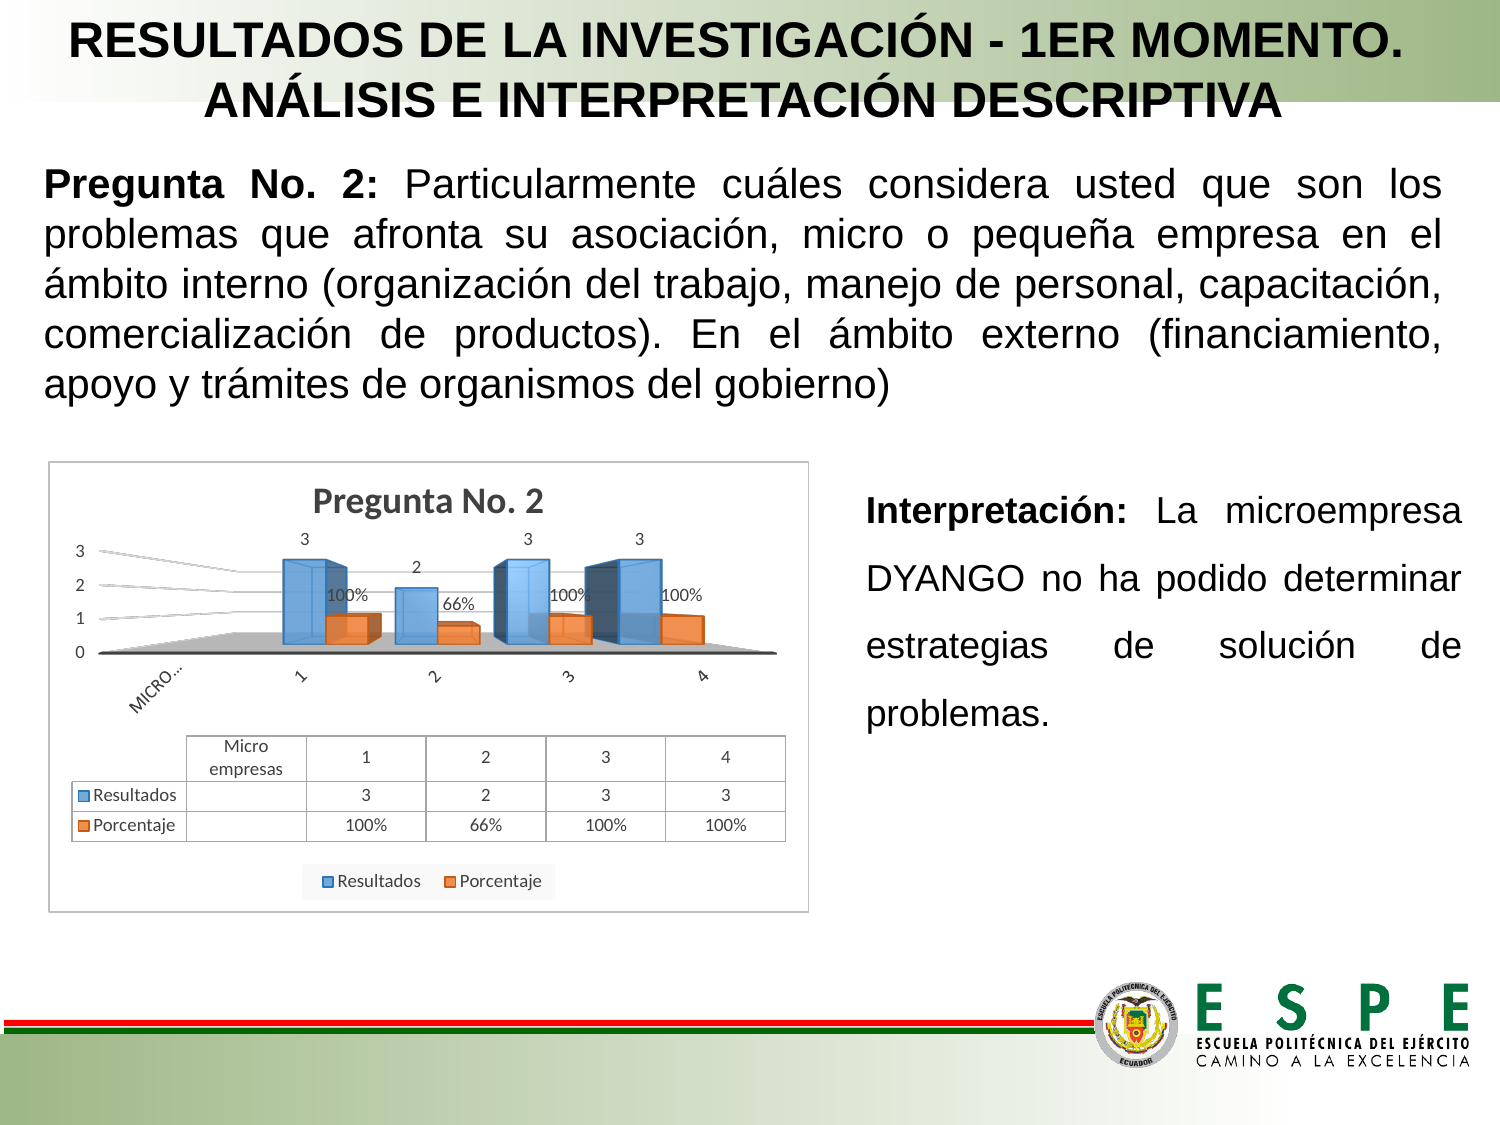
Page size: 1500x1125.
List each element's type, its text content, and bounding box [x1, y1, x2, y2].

picture [1057, 964, 1500, 1093]
text_box Pregunta No. 2: Particularmente cuáles considera usted que son los problemas que afronta su asociación, micro o pequeña empresa en el ámbito interno (organización del trabajo, manejo de personal, capacitación, comercialización de productos). En el ámbito externo (financiamiento, apoyo y trámites de organismos del gobierno) [28, 149, 1459, 414]
picture [47, 461, 810, 913]
text_box Interpretación: La microempresa DYANGO no ha podido determinar estrategias de solución de problemas. [808, 456, 1477, 876]
text_box RESULTADOS DE LA INVESTIGACIÓN - 1ER MOMENTO. ANÁLISIS E INTERPRETACIÓN DESCRIPTIVA [29, 0, 1459, 135]
